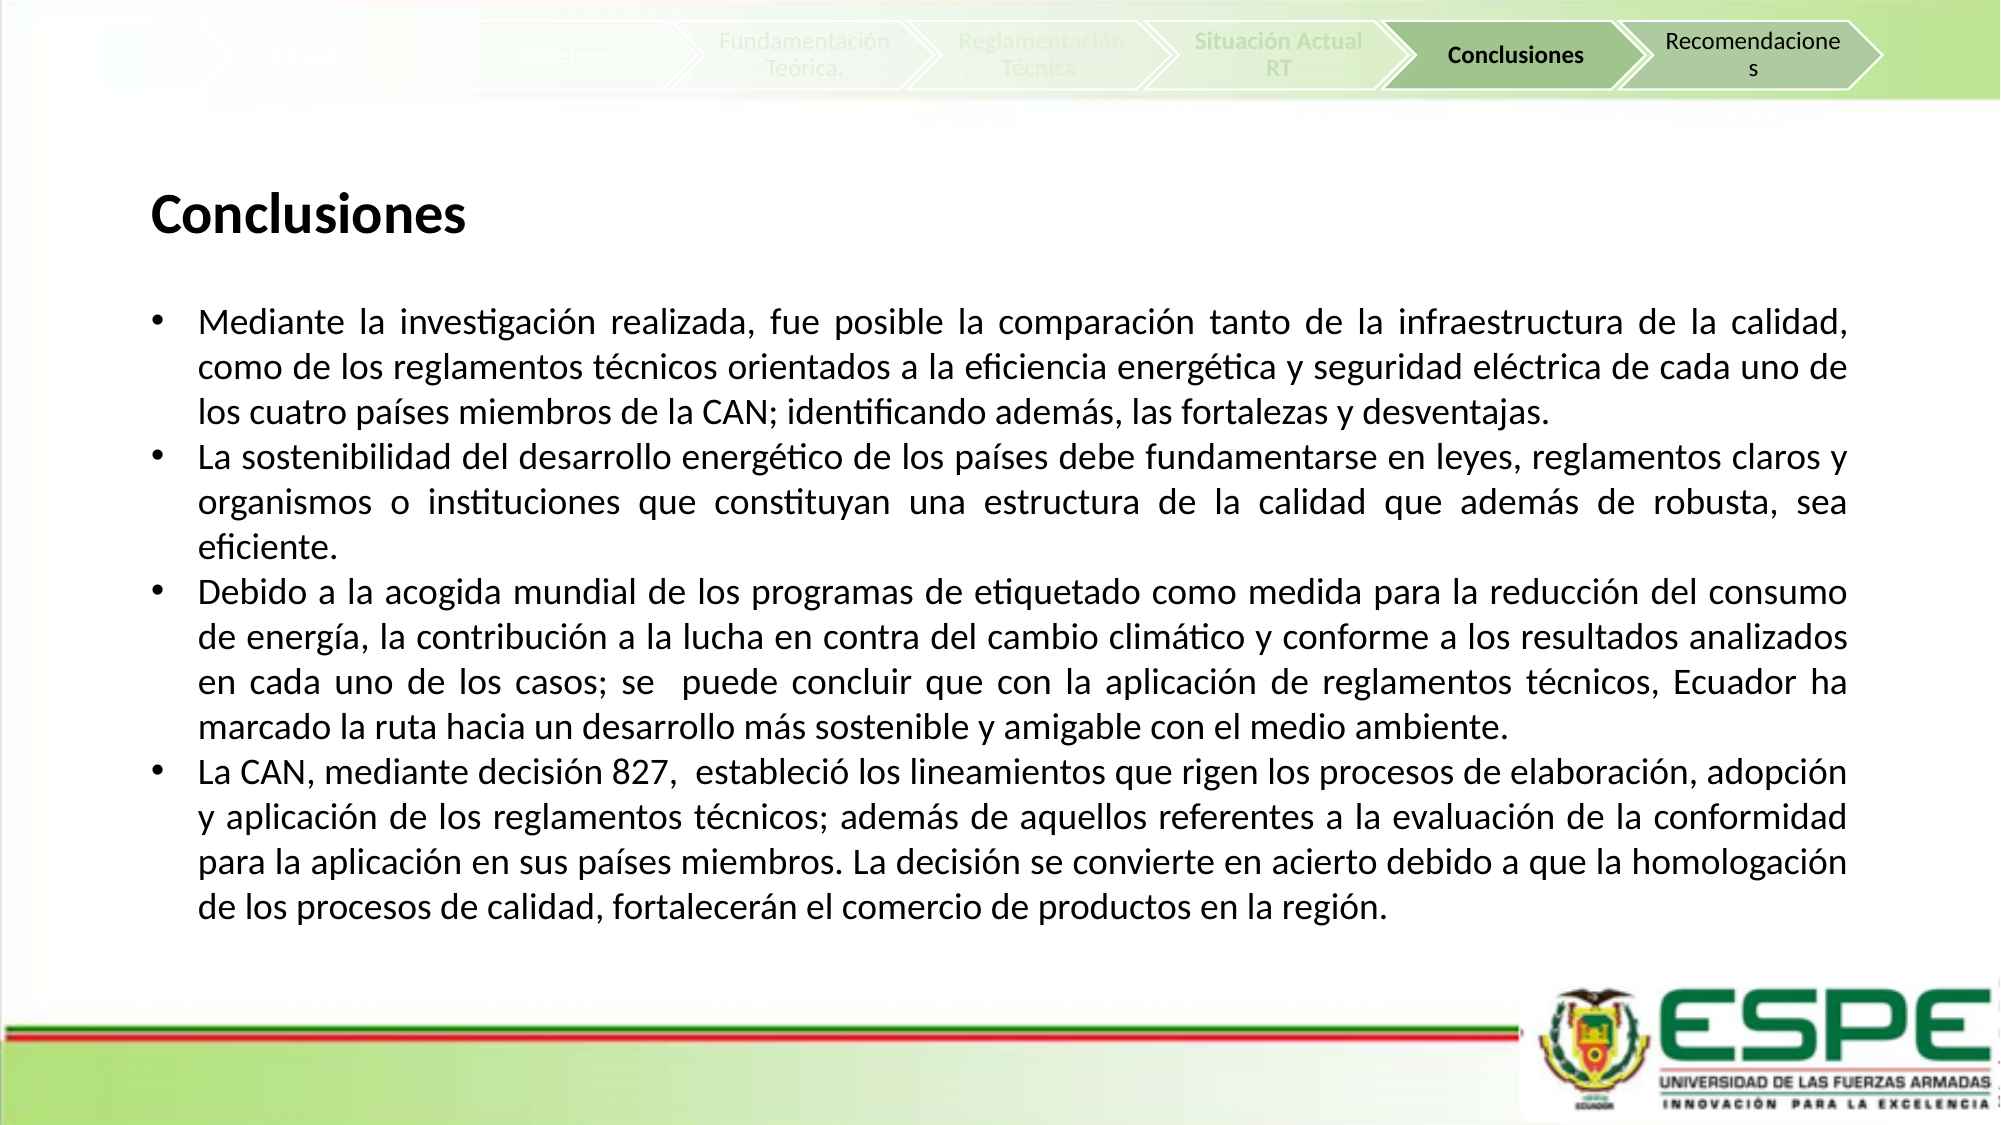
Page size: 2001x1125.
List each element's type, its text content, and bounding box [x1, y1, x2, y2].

picture [0, 0, 2001, 1125]
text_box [196, 20, 1883, 90]
text_box Mediante la investigación realizada, fue posible la comparación tanto de la infraestructura de la calidad, como de los reglamentos técnicos orientados a la eficiencia energética y seguridad eléctrica de cada uno de los cuatro países miembros de la CAN; identificando además, las fortalezas y desventajas. La sostenibilidad del desarrollo energético de los países debe fundamentarse en leyes, reglamentos claros y organismos o instituciones que constituyan una estructura de la calidad que además de robusta, sea eficiente. Debido a la acogida mundial de los programas de etiquetado como medida para la reducción del consumo de energía, la contribución a la lucha en contra del cambio climático y conforme a los resultados analizados en cada uno de los casos; se puede concluir que con la aplicación de reglamentos técnicos, Ecuador ha marcado la ruta hacia un desarrollo más sostenible y amigable con el medio ambiente. La CAN, mediante decisión 827, estableció los lineamientos que rigen los procesos de elaboración, adopción y aplicación de los reglamentos técnicos; además de aquellos referentes a la evaluación de la conformidad para la aplicación en sus países miembros. La decisión se convierte en acierto debido a que la homologación de los procesos de calidad, fortalecerán el comercio de productos en la región. [136, 289, 1865, 980]
text_box Conclusiones [136, 167, 1309, 253]
